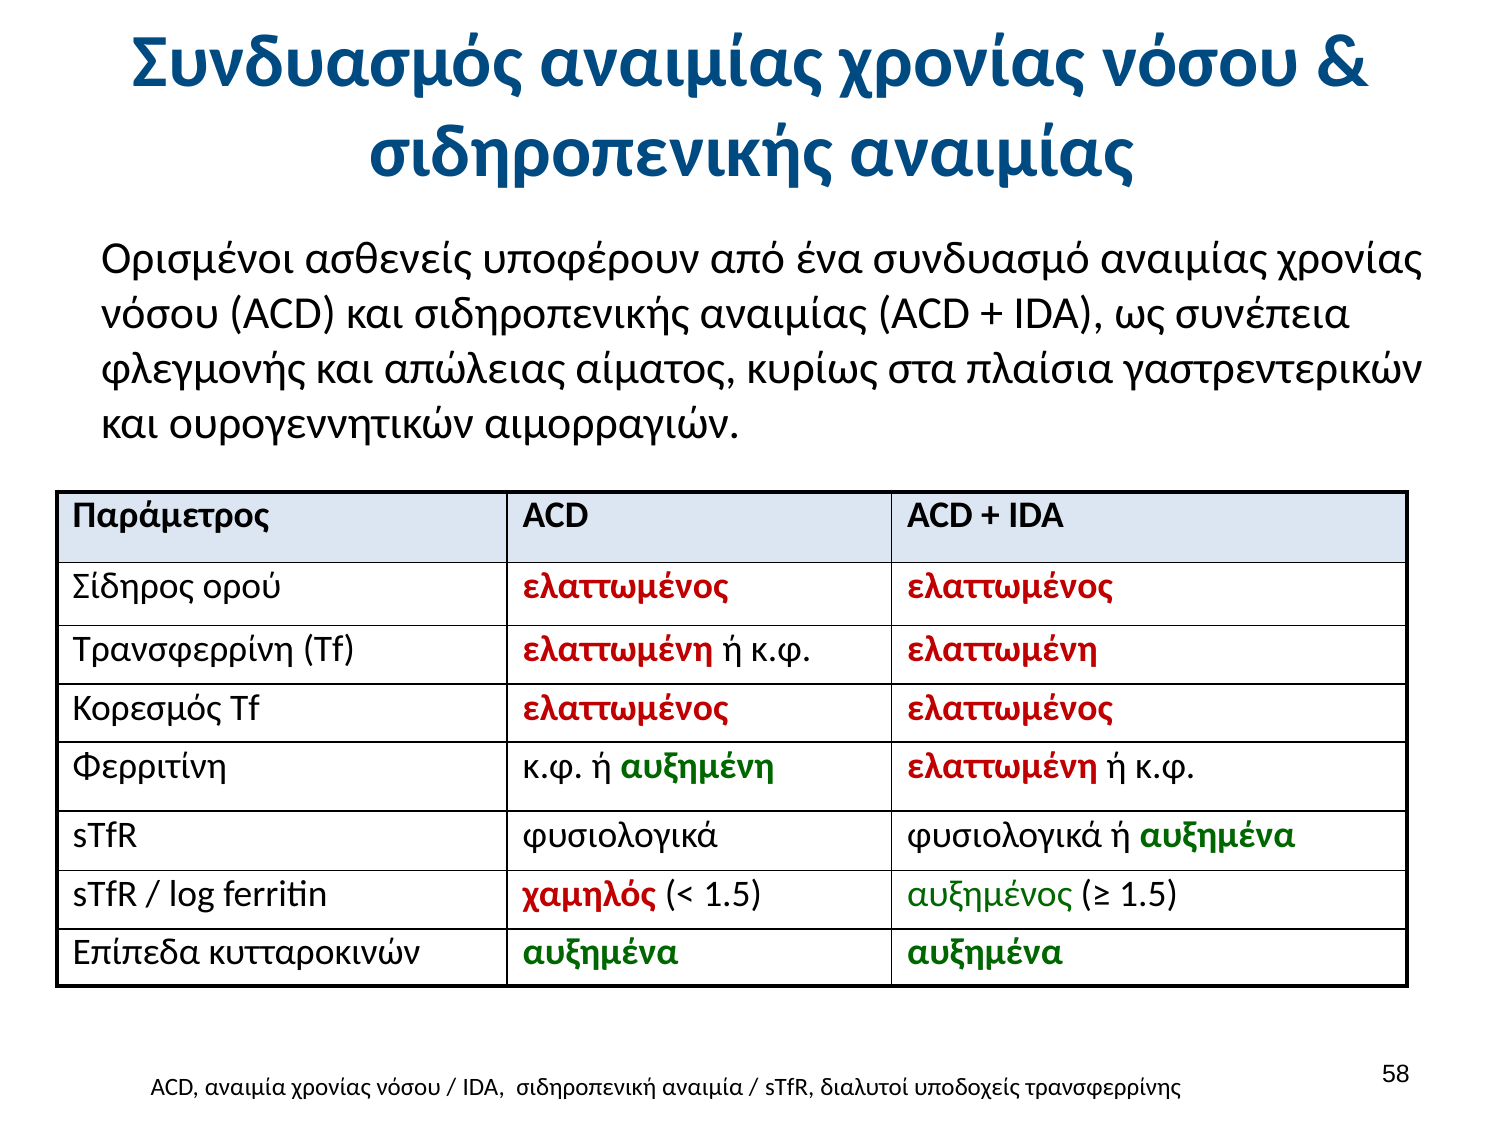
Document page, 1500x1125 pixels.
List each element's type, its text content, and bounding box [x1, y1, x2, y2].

table_header ACD [508, 510, 891, 562]
table_cell χαμηλός (< 1.5) [508, 871, 891, 928]
text_box Ορισμένοι ασθενείς υποφέρουν από ένα συνδυασμό αναιμίας χρονίας νόσου (ACD) και σιδηροπενικής αναιμίας (ACD + IDA), ως συνέπεια φλεγμονής και απώλειας αίματος, κυρίως στα πλαίσια γαστρεντερικών και ουρογεννητικών αιμορραγιών. [86, 219, 1445, 510]
slide_number 57 [1074, 1042, 1425, 1103]
table_cell ελαττωμένος [508, 563, 891, 625]
table_cell sTfR [59, 812, 506, 870]
table_header Παράμετρος [59, 494, 506, 562]
table_cell Κορεσμός Tf [59, 685, 506, 741]
table_cell ελαττωμένος [892, 563, 1405, 625]
table_cell Τρανσφερρίνη (Tf) [59, 626, 506, 683]
table_cell ελαττωμένη ή κ.φ. [892, 743, 1405, 810]
table_cell ελαττωμένη ή κ.φ. [508, 626, 891, 683]
table_cell φυσιολογικά [508, 812, 891, 870]
table_cell φυσιολογικά ή αυξημένα [892, 812, 1405, 870]
table_cell ελαττωμένη [892, 626, 1405, 683]
table_cell αυξημένος (≥ 1.5) [892, 871, 1405, 928]
table_header ACD + IDA [892, 510, 1405, 562]
text_box ACD, αναιμία χρονίας νόσου / IDA, σιδηροπενική αναιμία / sTfR, διαλυτοί υποδοχείς τρανσφερρίνης [135, 1070, 1329, 1108]
table_cell sTfR / log ferritin [59, 871, 506, 928]
table_cell αυξημένα [508, 930, 891, 984]
table_cell Φερριτίνη [59, 743, 506, 810]
title Συνδυασμός αναιμίας χρονίας νόσου & σιδηροπενικής αναιμίας [76, 19, 1427, 185]
table_cell κ.φ. ή αυξημένη [508, 743, 891, 810]
table_cell ελαττωμένος [508, 685, 891, 741]
table_cell ελαττωμένος [892, 685, 1405, 741]
table_cell αυξημένα [892, 930, 1405, 984]
table_cell Σίδηρος ορού [59, 563, 506, 625]
table_cell Επίπεδα κυτταροκινών [59, 930, 506, 984]
